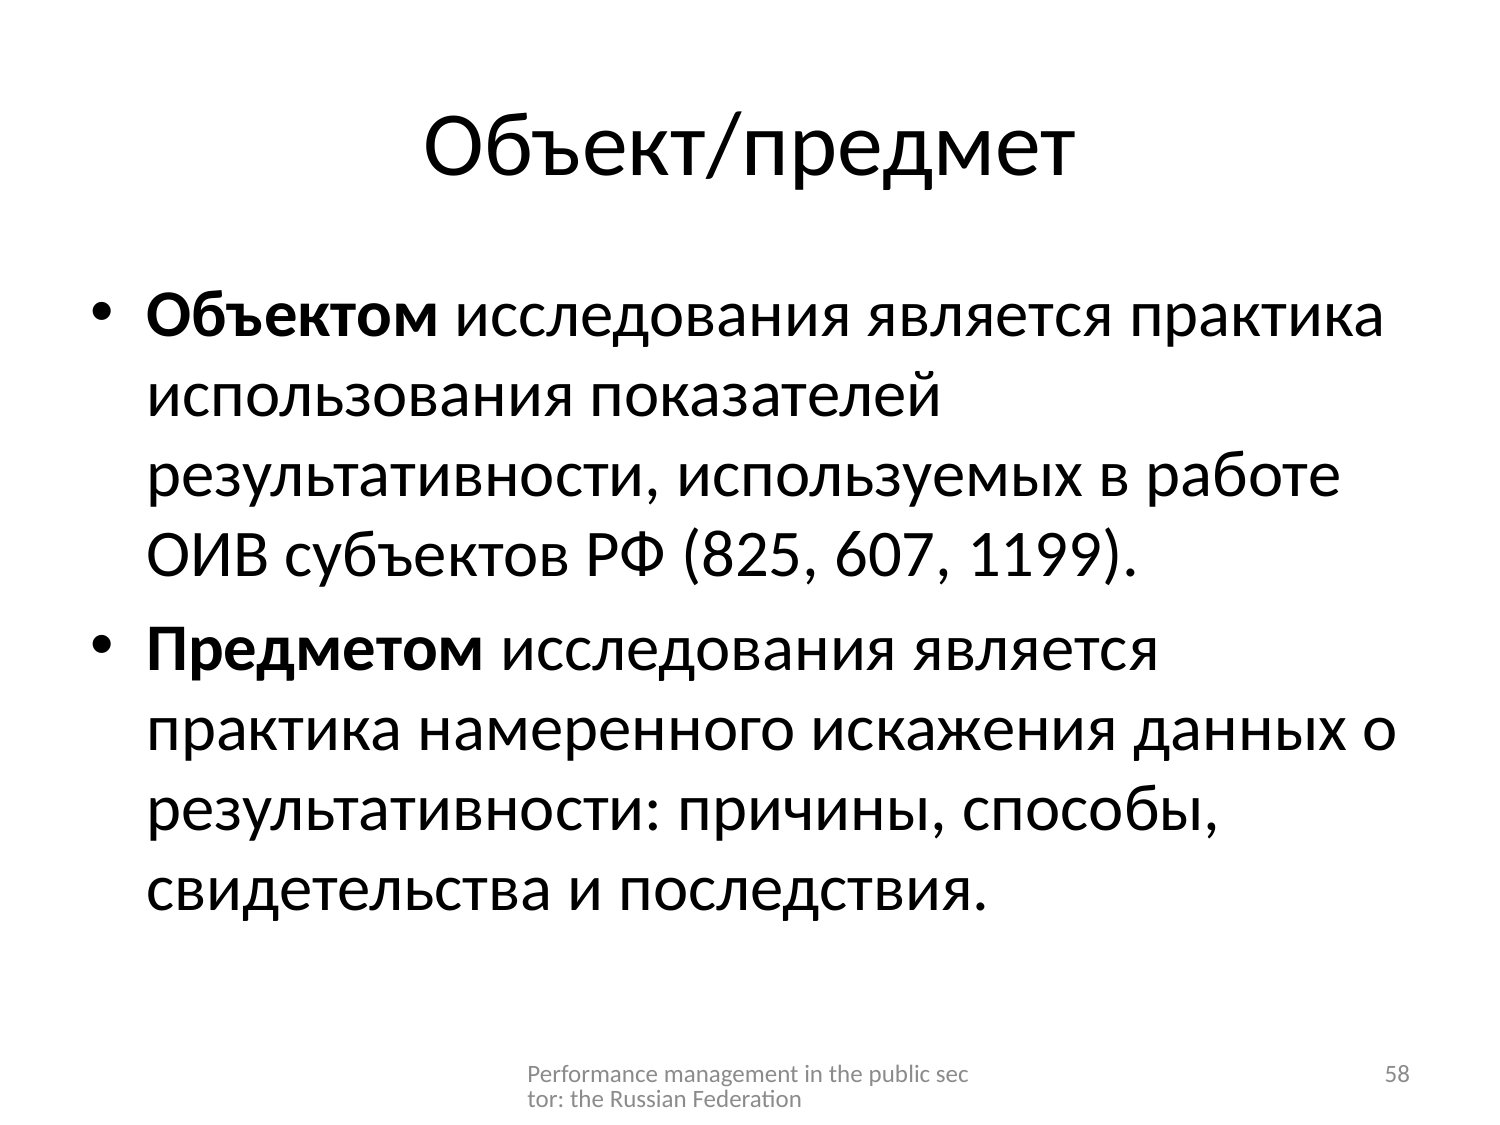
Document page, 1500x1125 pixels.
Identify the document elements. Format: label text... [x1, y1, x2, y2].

footer Performance management in the public sector: the Russian Federation [512, 1042, 988, 1103]
title Объект/предмет [75, 45, 1425, 233]
list Объектом исследования является практика использования показателей результативности, используемых в работе ОИВ субъектов РФ (825, 607, 1199). Предметом исследования является практика намеренного искажения данных о результативности: причины, способы, свидетельства и последствия. [75, 262, 1425, 1005]
slide_number 58 [1074, 1042, 1425, 1103]
